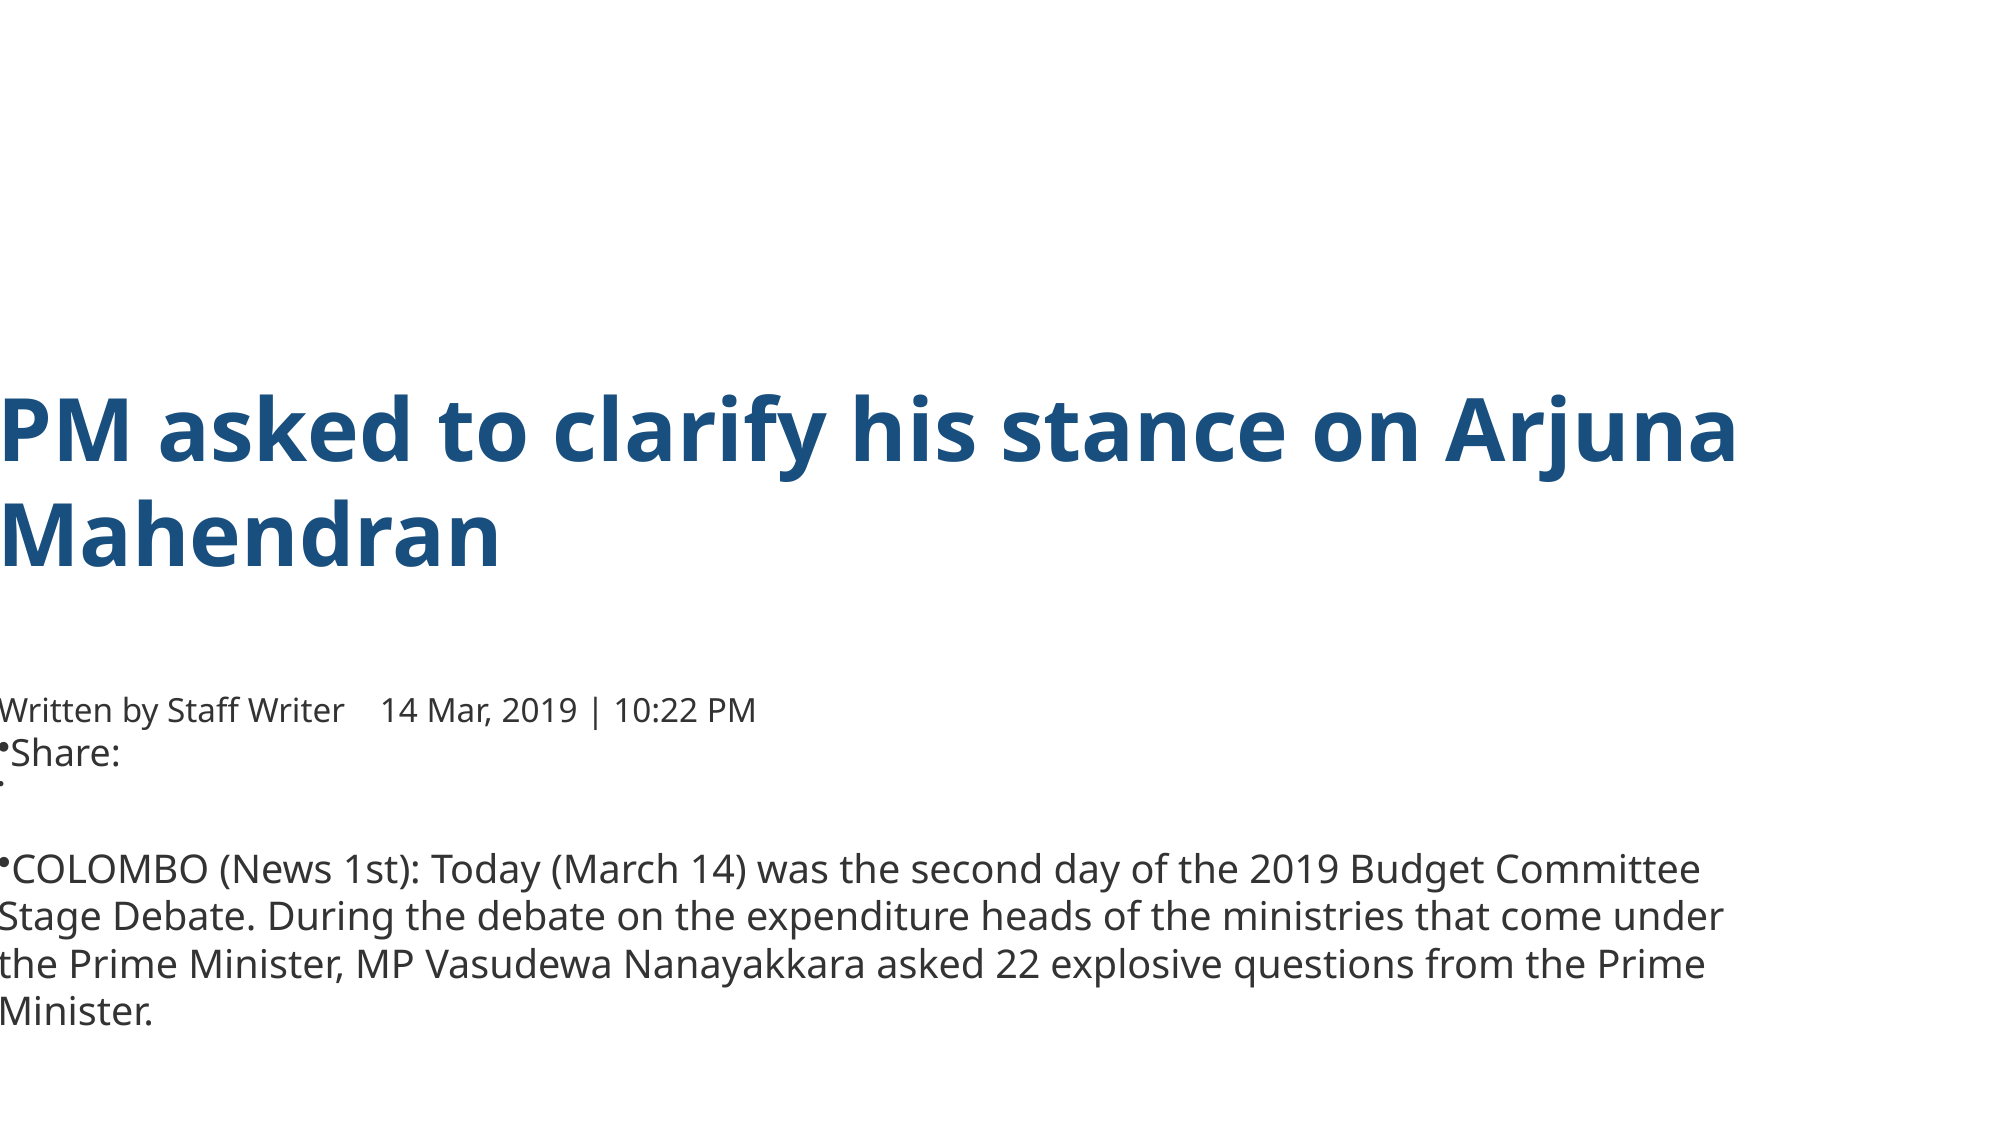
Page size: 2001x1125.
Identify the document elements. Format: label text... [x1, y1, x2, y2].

text_box PM asked to clarify his stance on Arjuna Mahendran Written by Staff Writer 14 Mar, 2019 | 10:22 PM Share: COLOMBO (News 1st): Today (March 14) was the second day of the 2019 Budget Committee Stage Debate. During the debate on the expenditure heads of the ministries that come under the Prime Minister, MP Vasudewa Nanayakkara asked 22 explosive questions from the Prime Minister. [0, 386, 1795, 1047]
